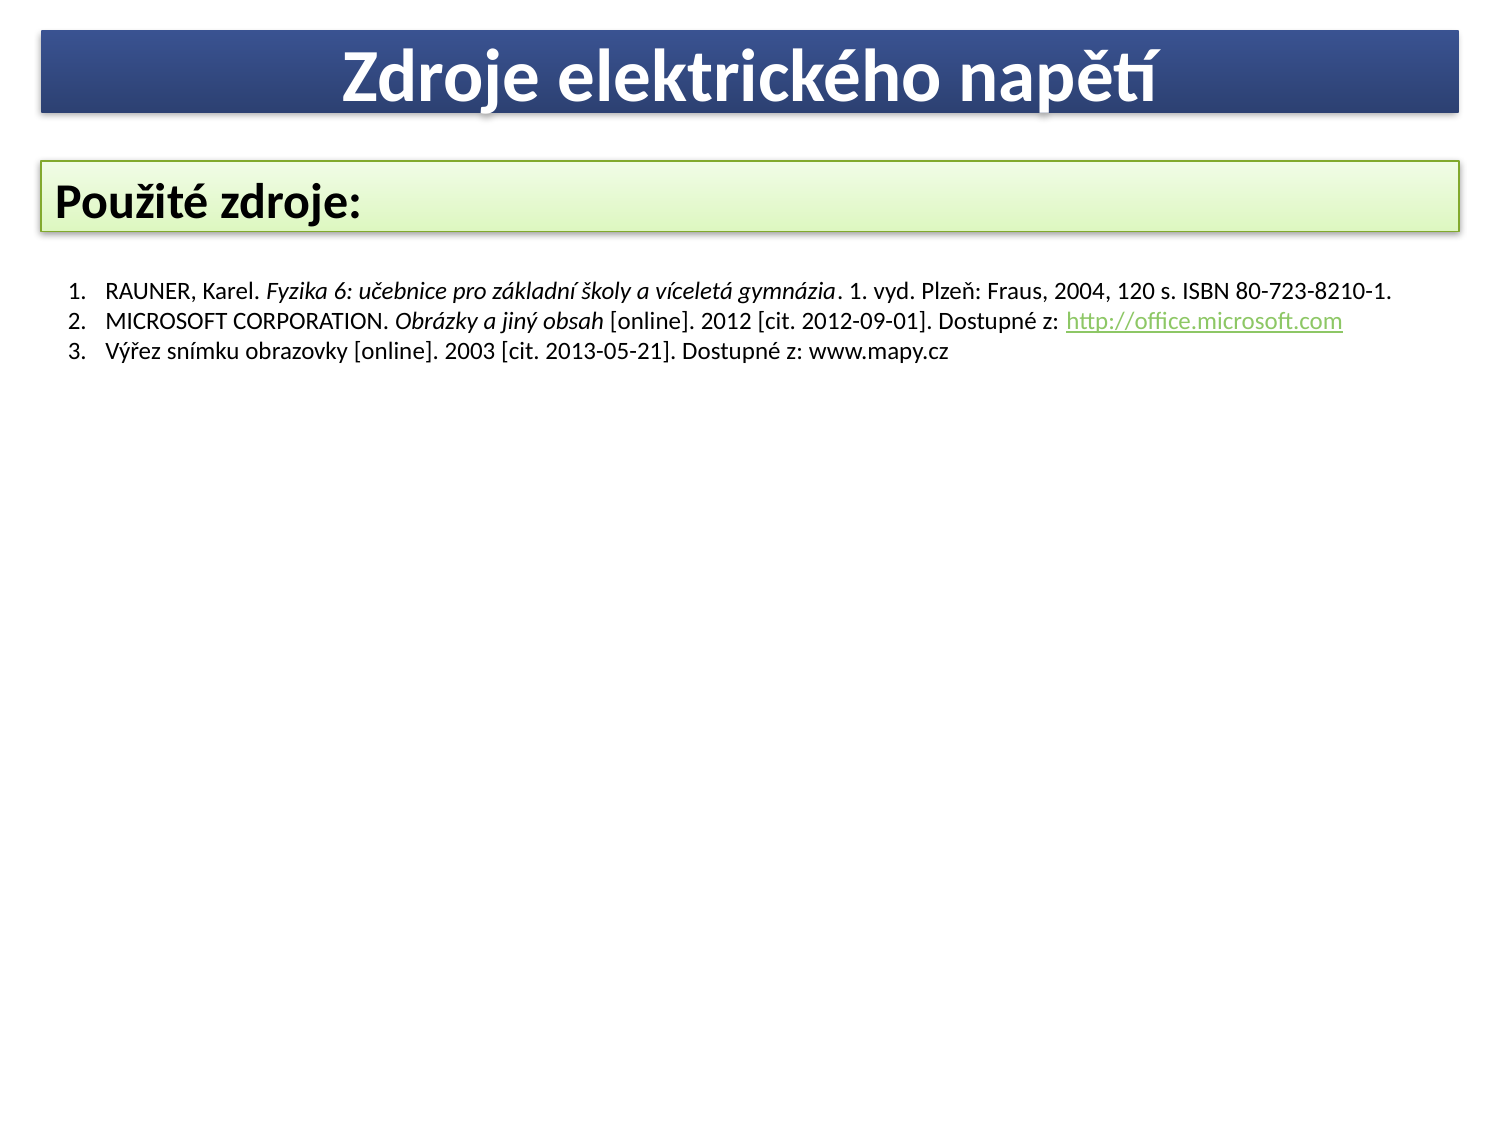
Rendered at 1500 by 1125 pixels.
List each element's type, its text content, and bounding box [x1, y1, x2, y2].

text_box Použité zdroje: [40, 160, 1460, 232]
title Zdroje elektrického napětí [41, 30, 1459, 114]
text_box RAUNER, Karel. Fyzika 6: učebnice pro základní školy a víceletá gymnázia. 1. vyd. Plzeň: Fraus, 2004, 120 s. ISBN 80-723-8210-1. MICROSOFT CORPORATION. Obrázky a jiný obsah [online]. 2012 [cit. 2012-09-01]. Dostupné z: http://office.microsoft.com Výřez snímku obrazovky [online]. 2003 [cit. 2013-05-21]. Dostupné z: www.mapy.cz [53, 267, 1447, 1083]
